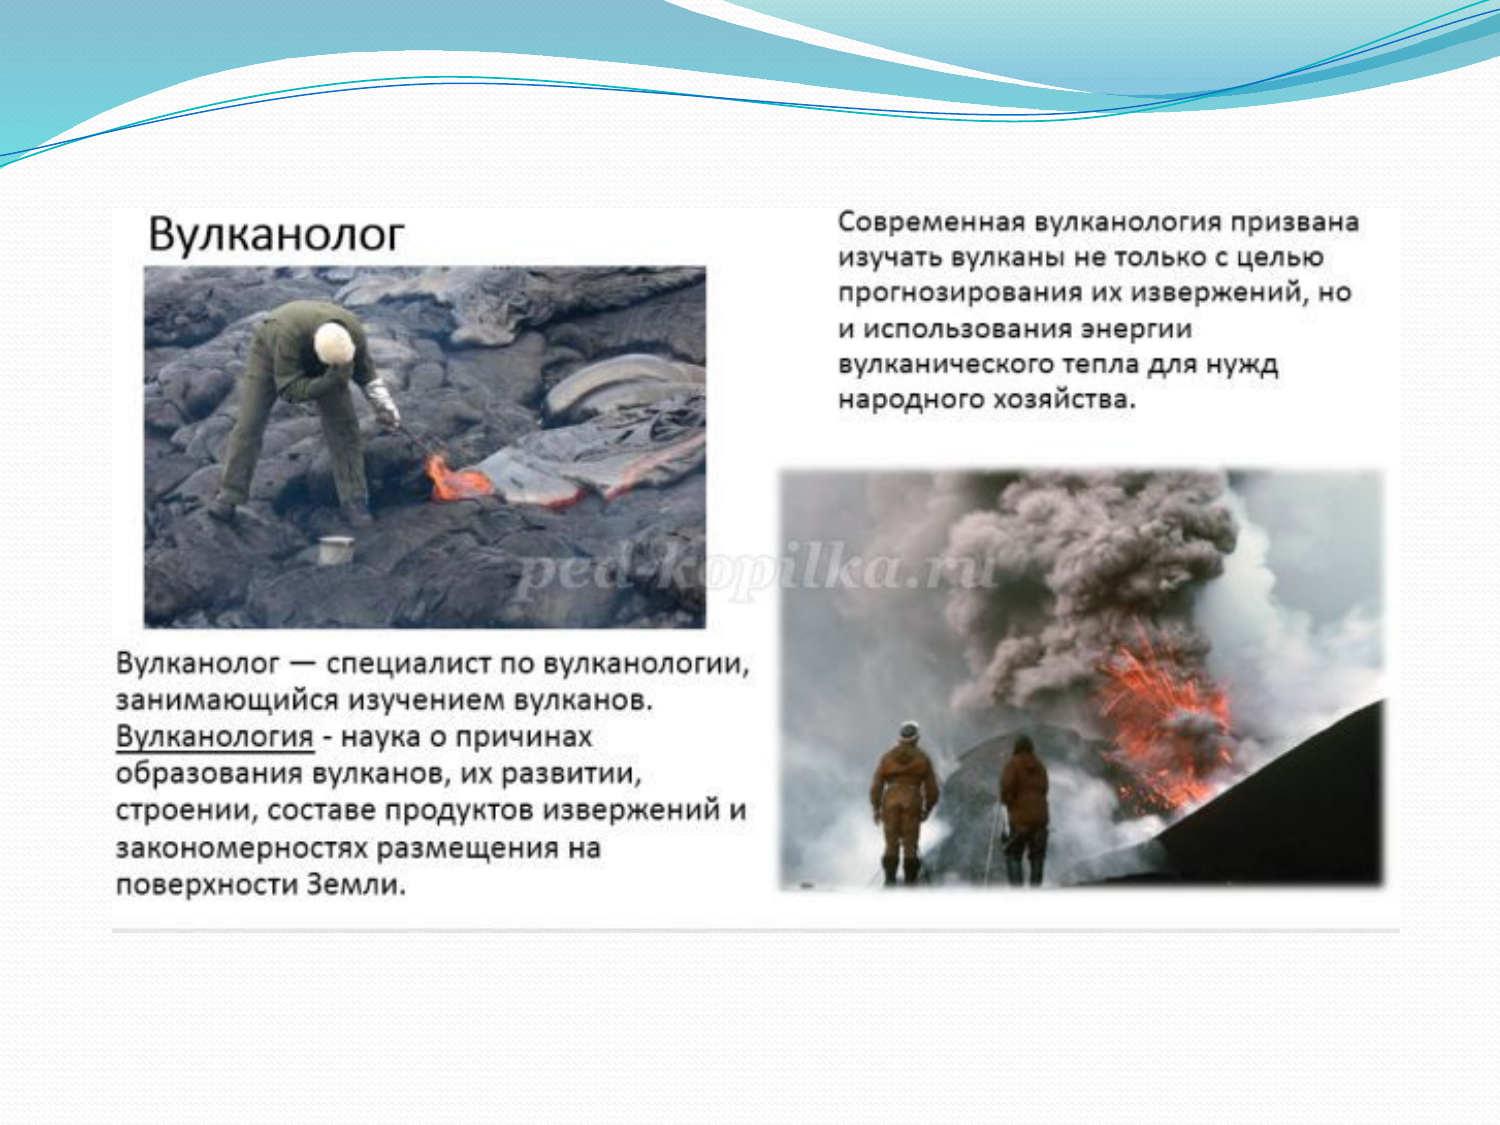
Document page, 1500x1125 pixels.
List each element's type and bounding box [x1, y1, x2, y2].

list [111, 207, 1400, 933]
